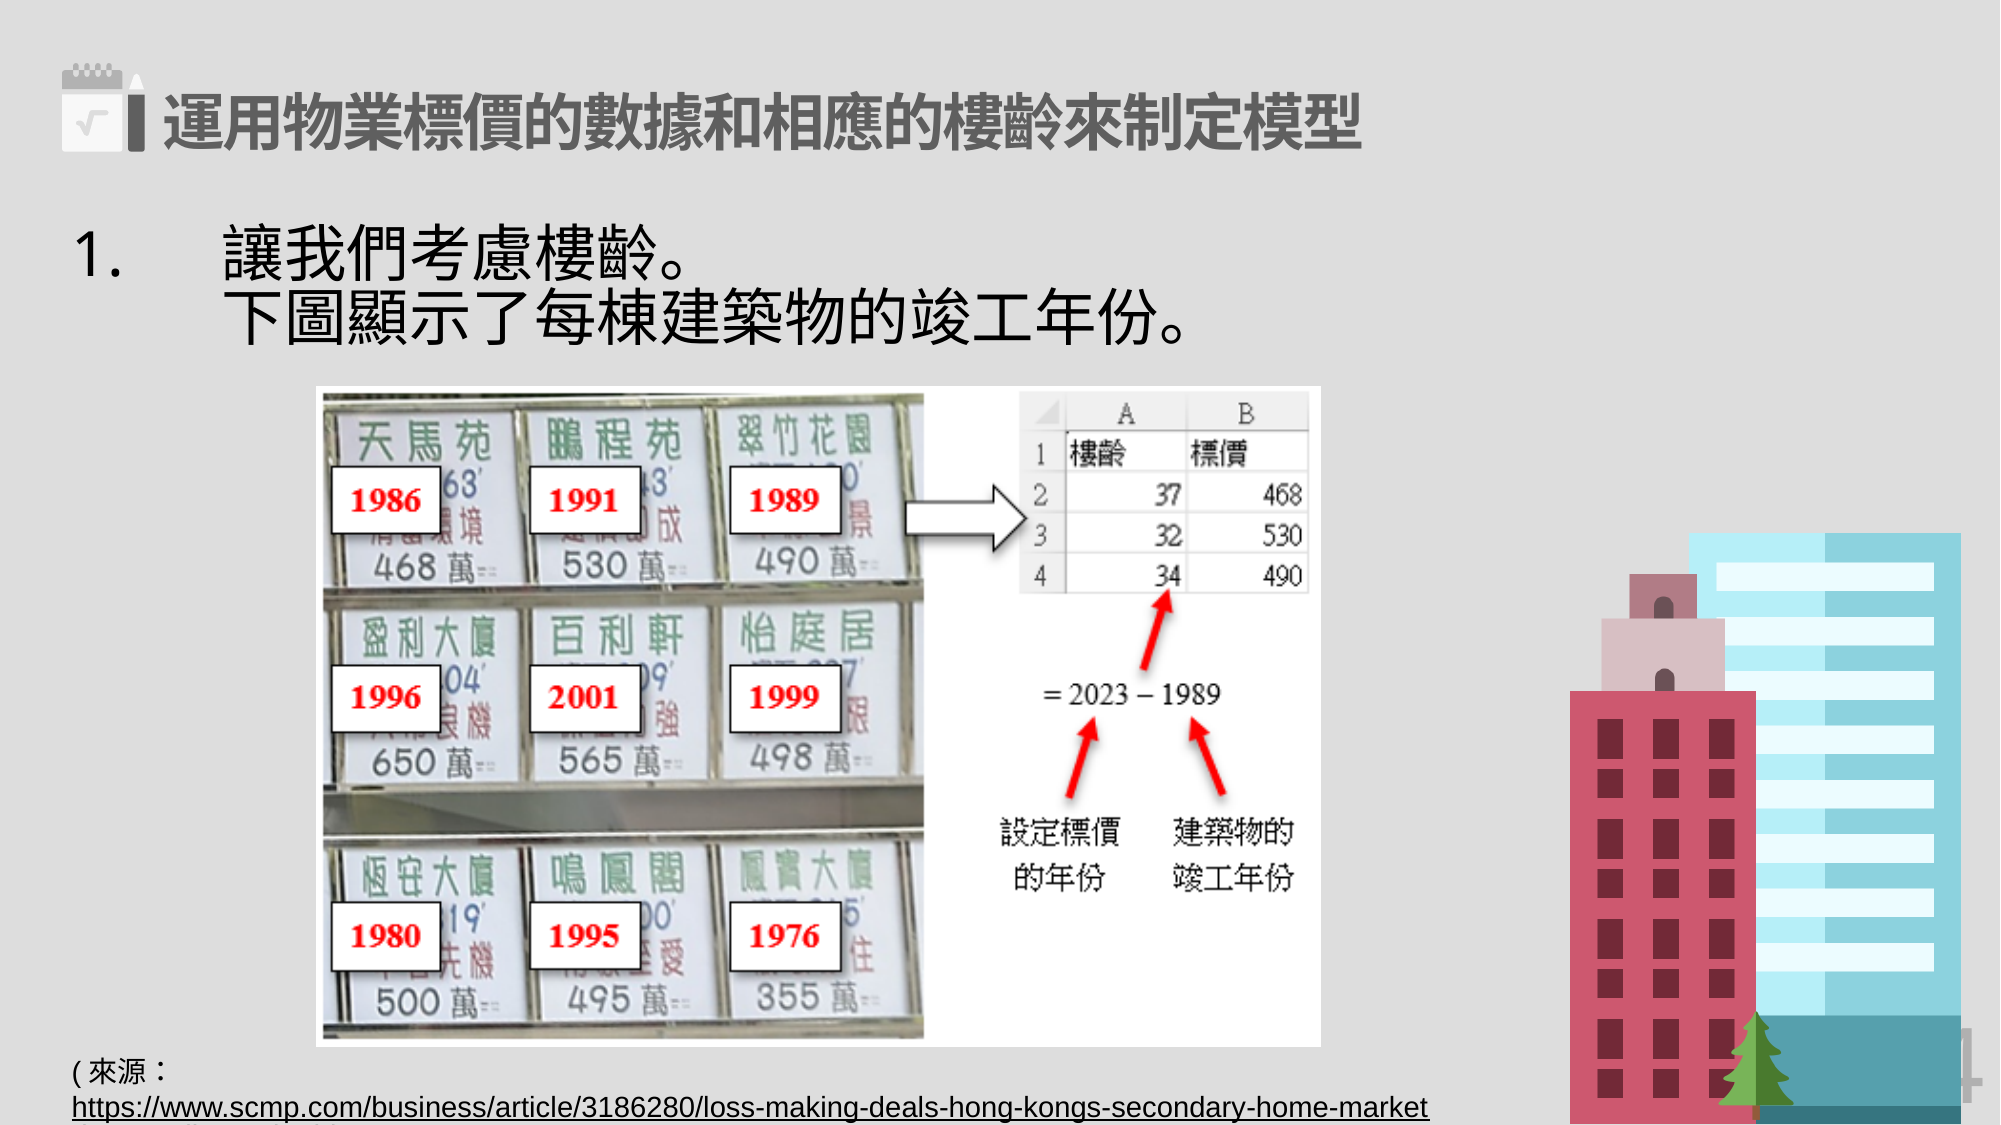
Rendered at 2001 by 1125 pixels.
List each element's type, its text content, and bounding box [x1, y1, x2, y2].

picture [1569, 533, 1961, 1124]
subtitle 1. 讓我們考慮樓齡。 下圖顯示了每棟建築物的竣工年份。 [56, 218, 1581, 448]
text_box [61, 62, 145, 152]
text_box (來源：https://www.scmp.com/business/article/3186280/loss-making-deals-hong-kongs-secondary-home-market-jump-sellers-take-hit) [56, 1046, 1447, 1125]
picture [316, 386, 1322, 1047]
slide_number 44 [1590, 987, 2000, 1125]
title 運用物業標價的數據和相應的樓齡來制定模型 [147, 46, 1805, 165]
